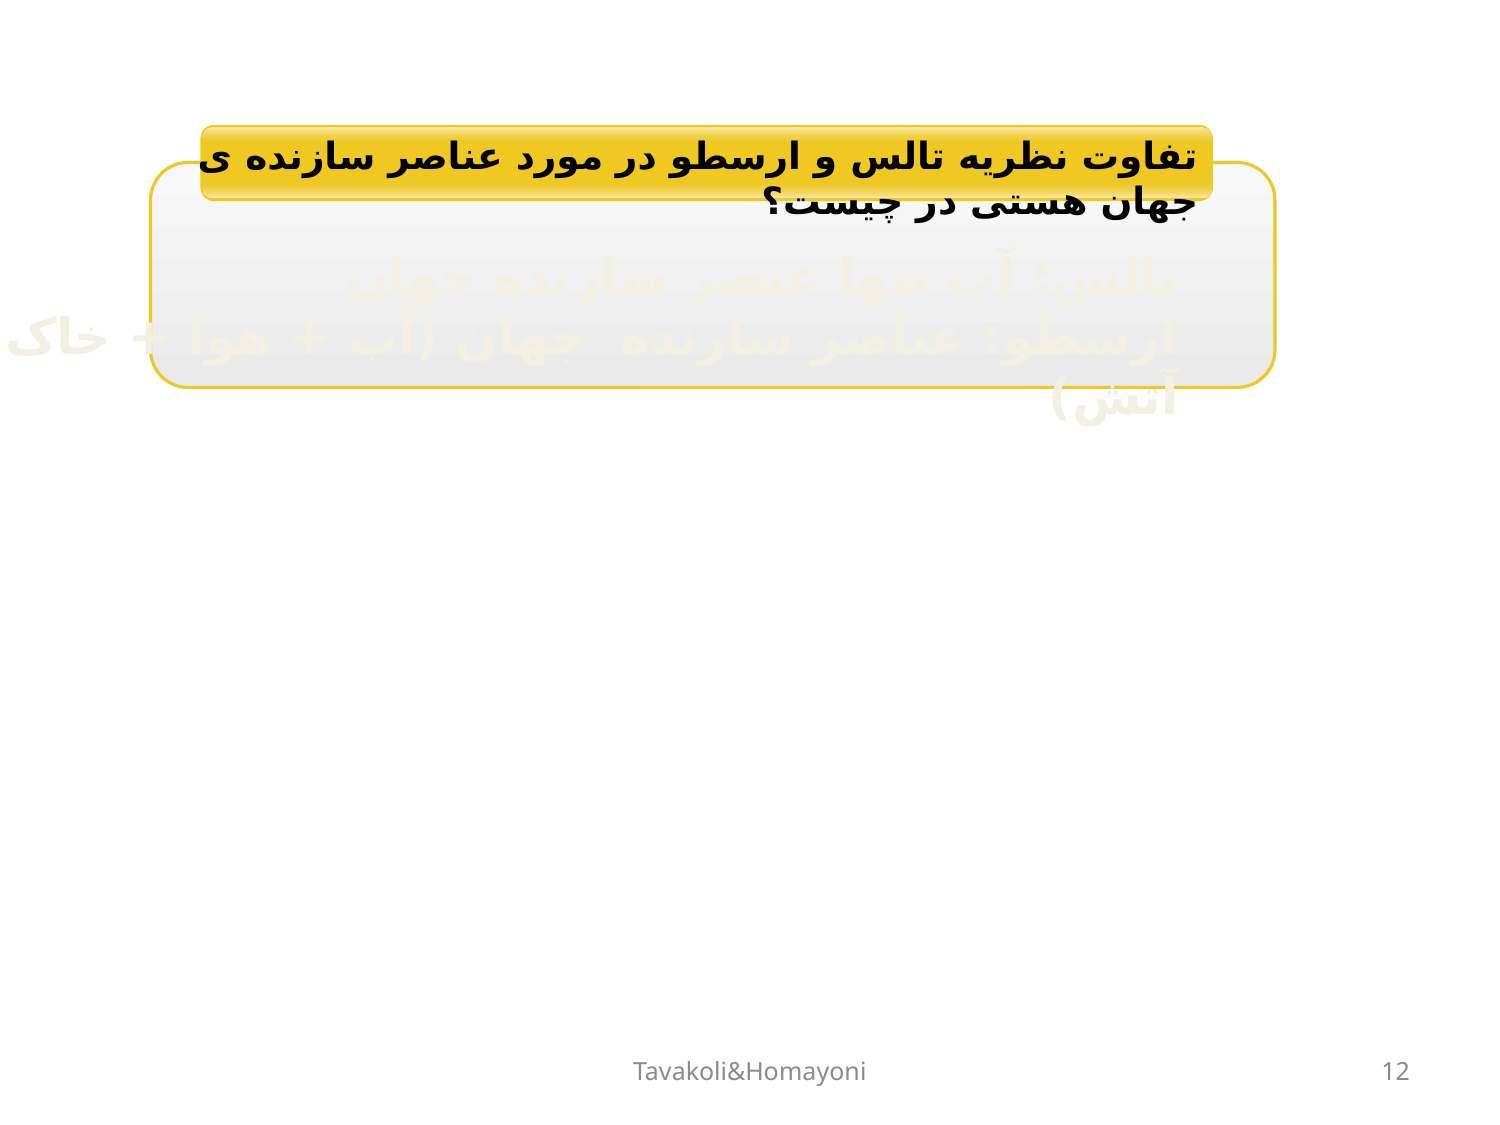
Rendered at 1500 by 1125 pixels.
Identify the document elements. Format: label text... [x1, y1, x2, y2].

text_box [150, 162, 1276, 388]
slide_number 12 [1074, 1042, 1425, 1103]
text_box 8 [1214, 162, 1220, 201]
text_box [203, 127, 1213, 200]
text_box تفاوت نظریه تالس و ارسطو در مورد عناصر سازنده ی جهان هستی در چیست؟ [125, 124, 1213, 230]
text_box 8 [192, 124, 1213, 208]
footer Tavakoli&Homayoni [512, 1042, 988, 1103]
text_box تالس: آب تنها عنصر سازنده جهان ارسطو: عناصر سازنده جهان (آب + هوا + خاک + آتش) [0, 237, 1194, 593]
